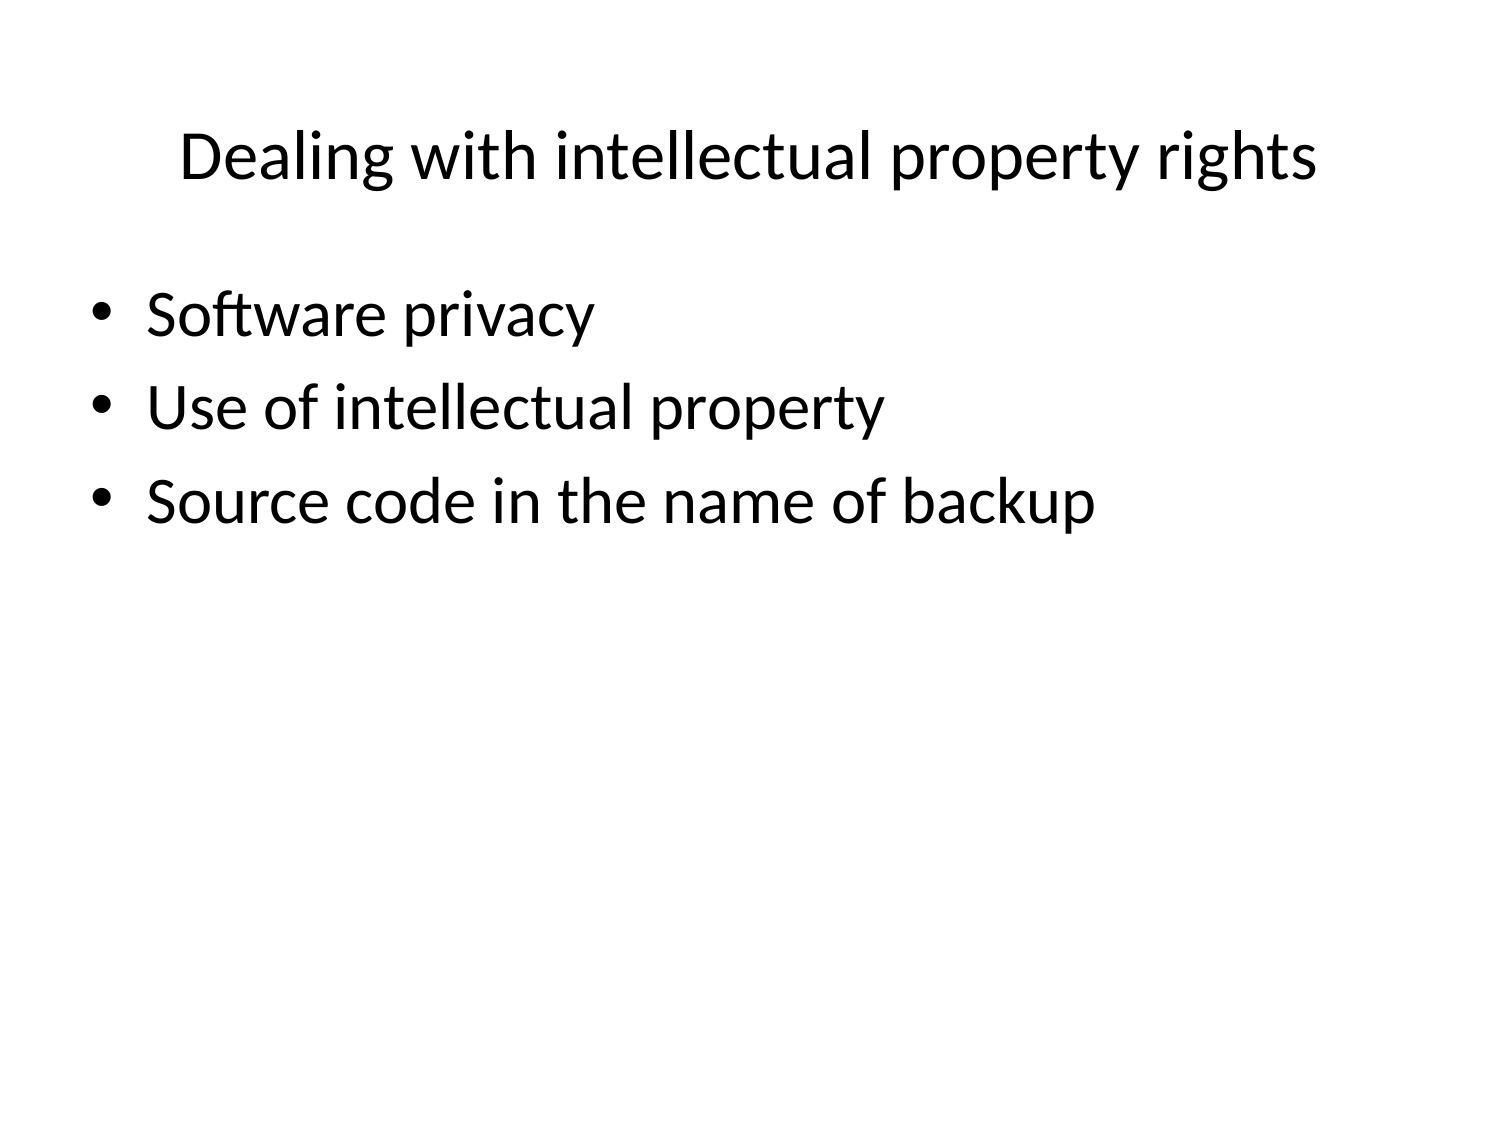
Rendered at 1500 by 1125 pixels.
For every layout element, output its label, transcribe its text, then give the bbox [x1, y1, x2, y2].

title Dealing with intellectual property rights [75, 99, 1425, 262]
list Software privacy Use of intellectual property Source code in the name of backup [75, 262, 1425, 1005]
